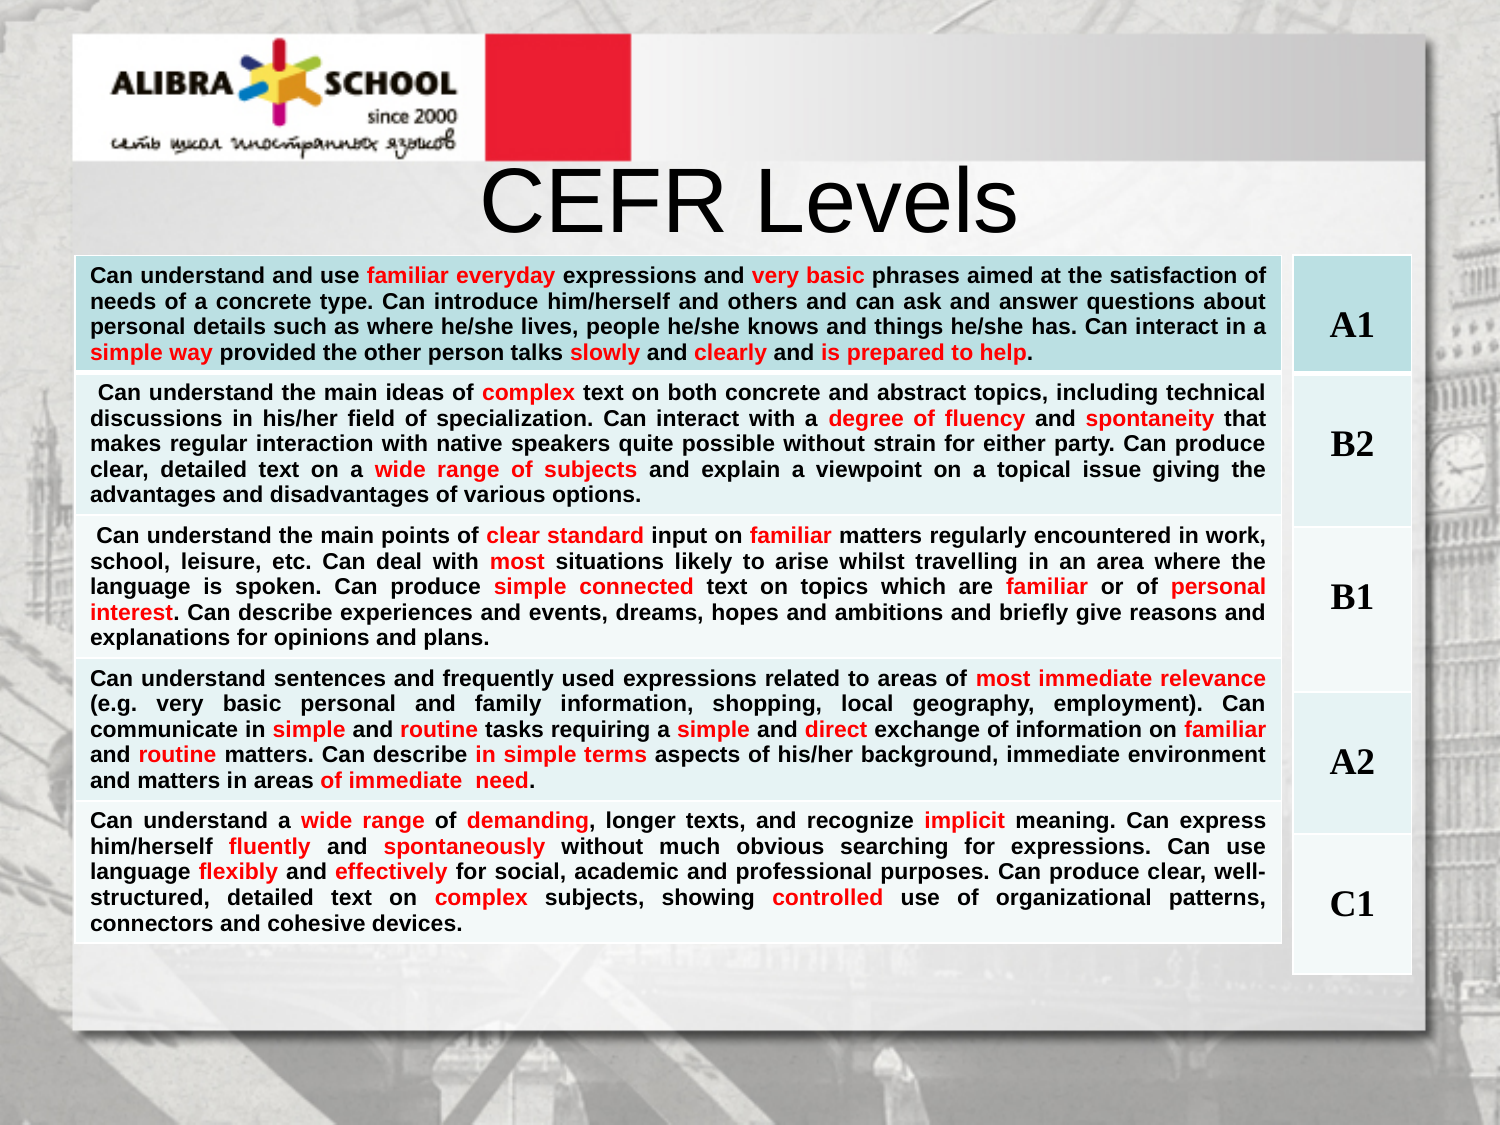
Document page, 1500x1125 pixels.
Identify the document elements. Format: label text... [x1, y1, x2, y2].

title CEFR Levels [74, 148, 1426, 244]
table_cell C1 [1294, 835, 1411, 973]
table_cell B2 [1294, 376, 1411, 526]
table_cell Can understand the main ideas of complex text on both concrete and abstract topics, including technical discussions in his/her field of specialization. Can interact with a degree of fluency and spontaneity that makes regular interaction with native speakers quite possible without strain for either party. Can produce clear, detailed text on a wide range of subjects and explain a viewpoint on a topical issue giving the advantages and disadvantages of various options. [76, 375, 1281, 514]
table_cell Can understand sentences and frequently used expressions related to areas of most immediate relevance (e.g. very basic personal and family information, shopping, local geography, employment). Can communicate in simple and routine tasks requiring a simple and direct exchange of information on familiar and routine matters. Can describe in simple terms aspects of his/her background, immediate environment and matters in areas of immediate need. [76, 659, 1281, 800]
table_cell A2 [1294, 693, 1411, 833]
table_header Can understand and use familiar everyday expressions and very basic phrases aimed at the satisfaction of needs of a concrete type. Can introduce him/herself and others and can ask and answer questions about personal details such as where he/she lives, people he/she knows and things he/she has. Can interact in a simple way provided the other person talks slowly and clearly and is prepared to help. [76, 256, 1281, 370]
table_cell Can understand the main points of clear standard input on familiar matters regularly encountered in work, school, leisure, etc. Can deal with most situations likely to arise whilst travelling in an area where the language is spoken. Can produce simple connected text on topics which are familiar or of personal interest. Can describe experiences and events, dreams, hopes and ambitions and briefly give reasons and explanations for opinions and plans. [76, 516, 1281, 657]
table_header A1 [1294, 256, 1411, 371]
table_cell Can understand a wide range of demanding, longer texts, and recognize implicit meaning. Can express him/herself fluently and spontaneously without much obvious searching for expressions. Can use language flexibly and effectively for social, academic and professional purposes. Can produce clear, well-structured, detailed text on complex subjects, showing controlled use of organizational patterns, connectors and cohesive devices. [76, 802, 1281, 942]
picture [0, 0, 1500, 1125]
table_cell B1 [1294, 528, 1411, 691]
